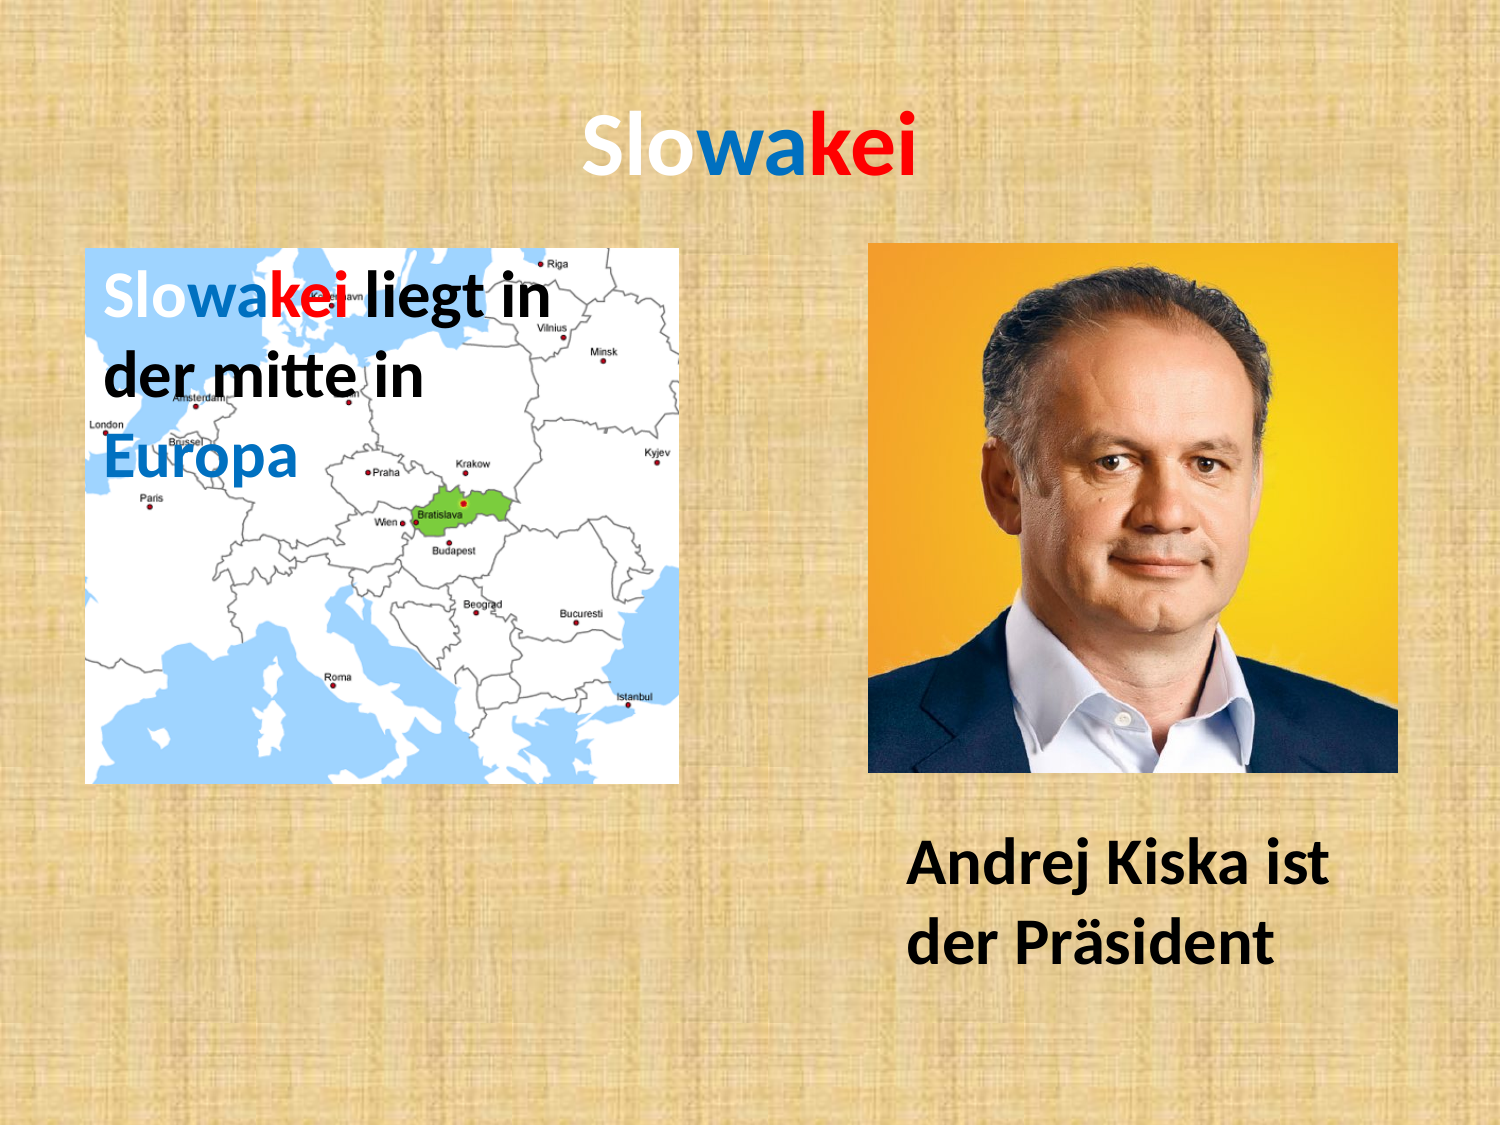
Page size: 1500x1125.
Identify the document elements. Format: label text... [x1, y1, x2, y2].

title Slowakei [75, 45, 1425, 233]
text_box Slowakei liegt in der mitte in Europa [88, 243, 644, 247]
text_box Andrej Kiska ist der Präsident [891, 810, 1398, 986]
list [85, 248, 680, 785]
picture [0, 0, 1500, 1125]
